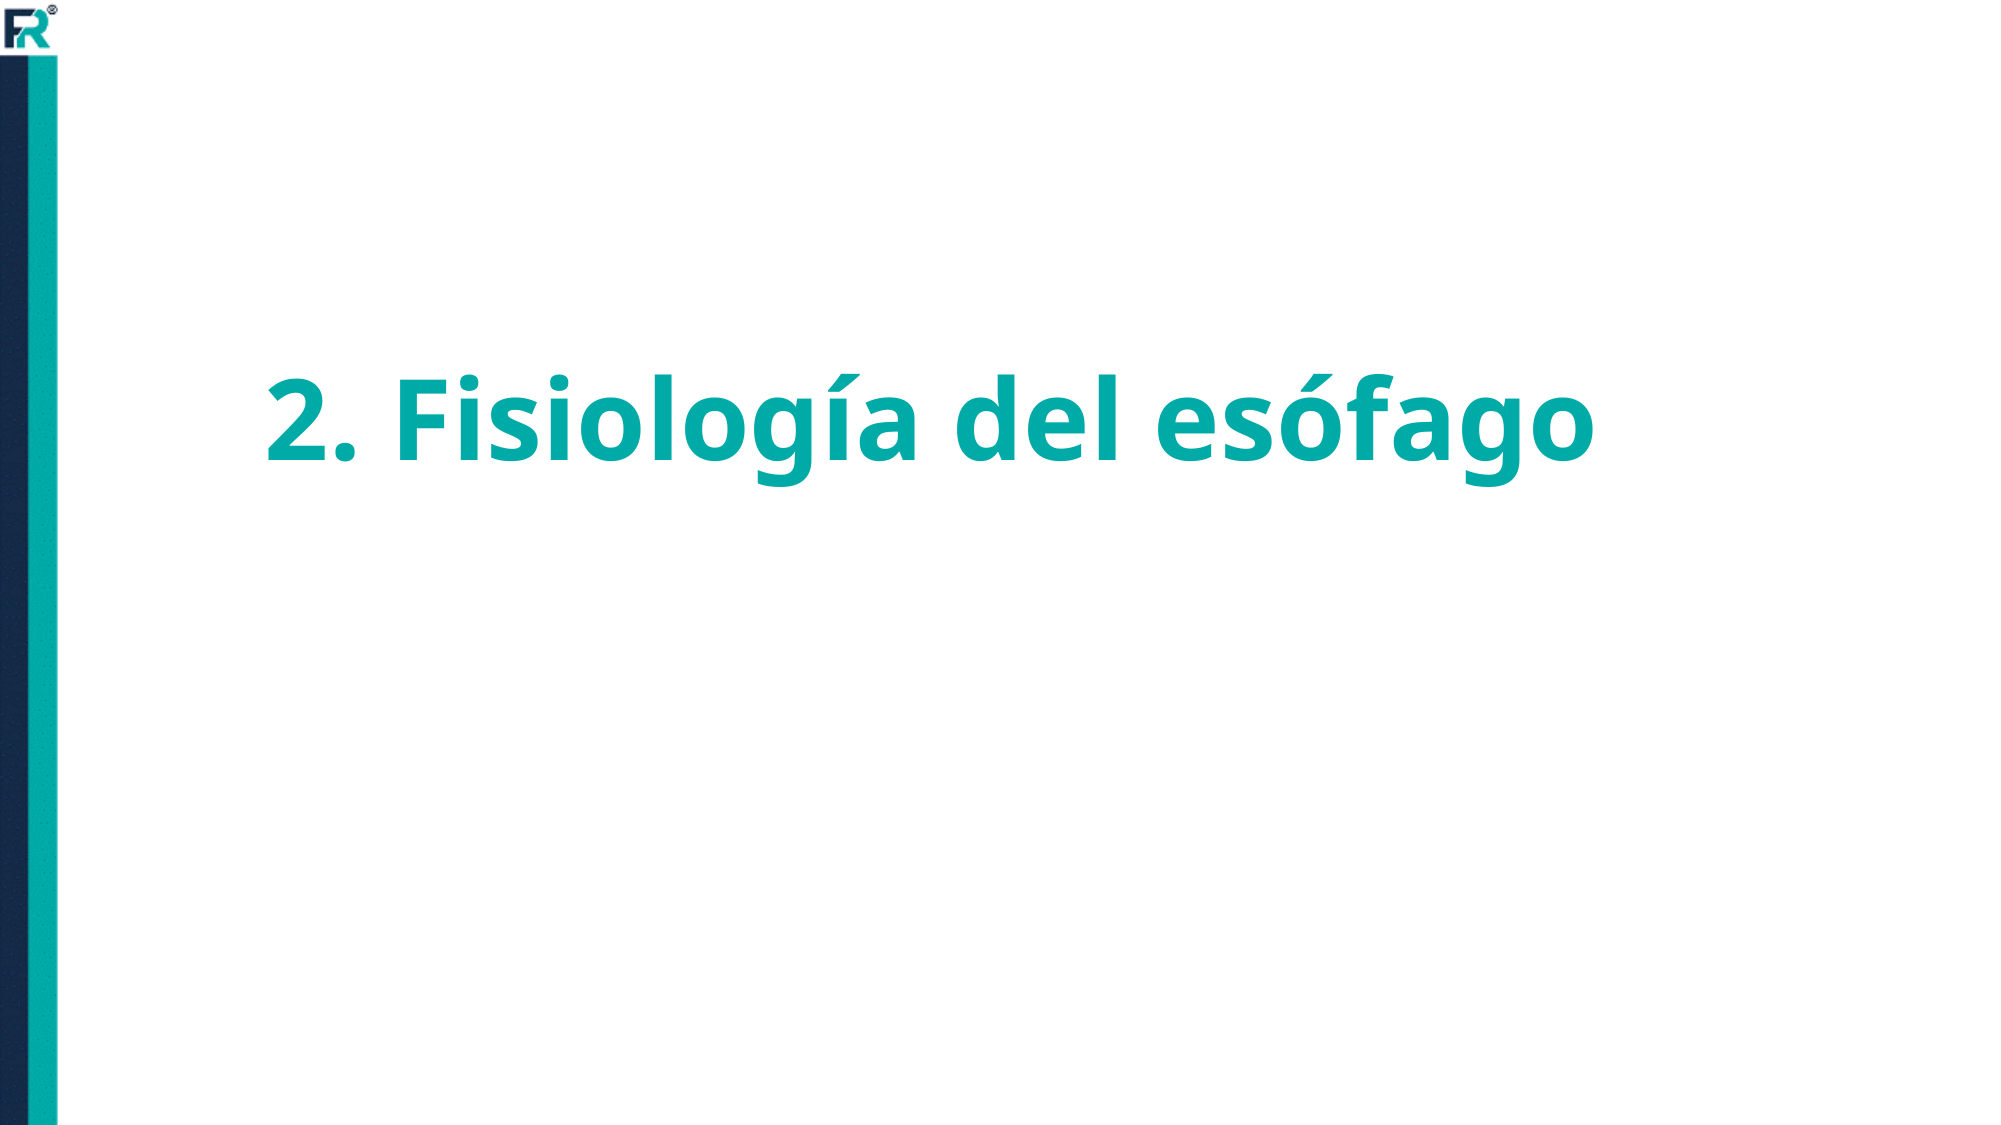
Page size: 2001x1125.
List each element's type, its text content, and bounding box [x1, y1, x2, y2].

picture [0, 0, 2001, 1125]
title 2. Fisiología del esófago [249, 298, 1750, 493]
